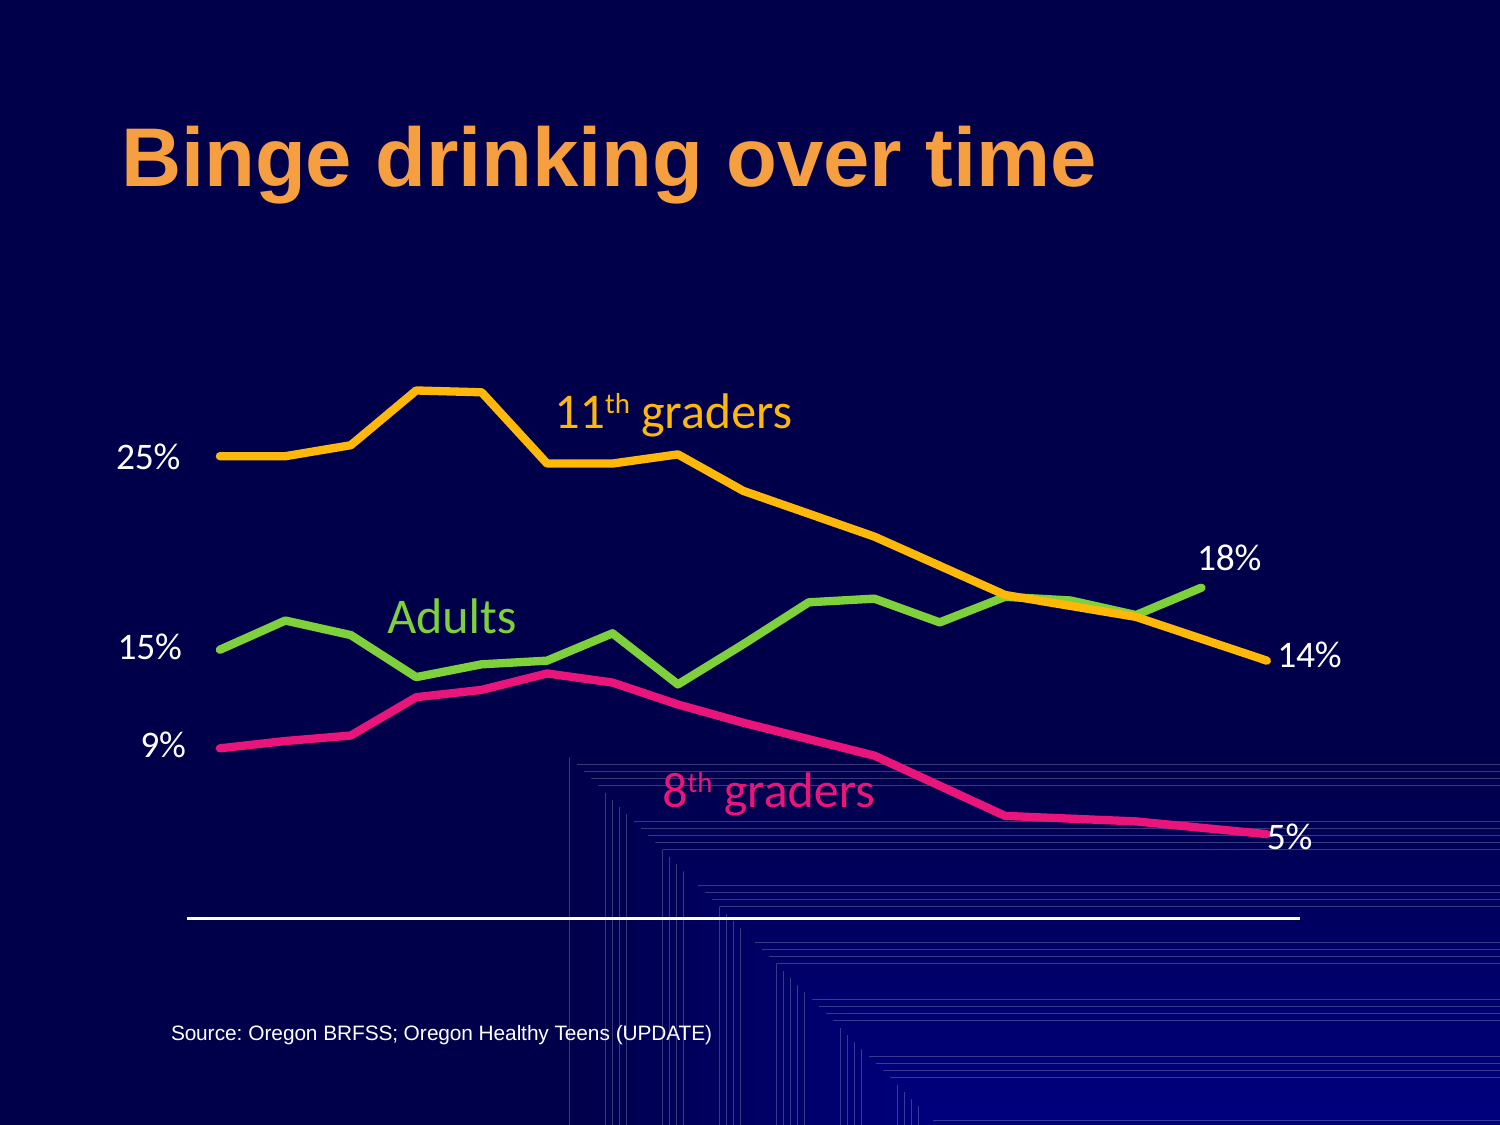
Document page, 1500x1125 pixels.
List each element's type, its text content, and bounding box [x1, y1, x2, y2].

title Binge drinking over time [105, 59, 1382, 248]
chart [105, 262, 1369, 1001]
text_box Source: Oregon BRFSS; Oregon Healthy Teens (UPDATE) [156, 1012, 864, 1053]
